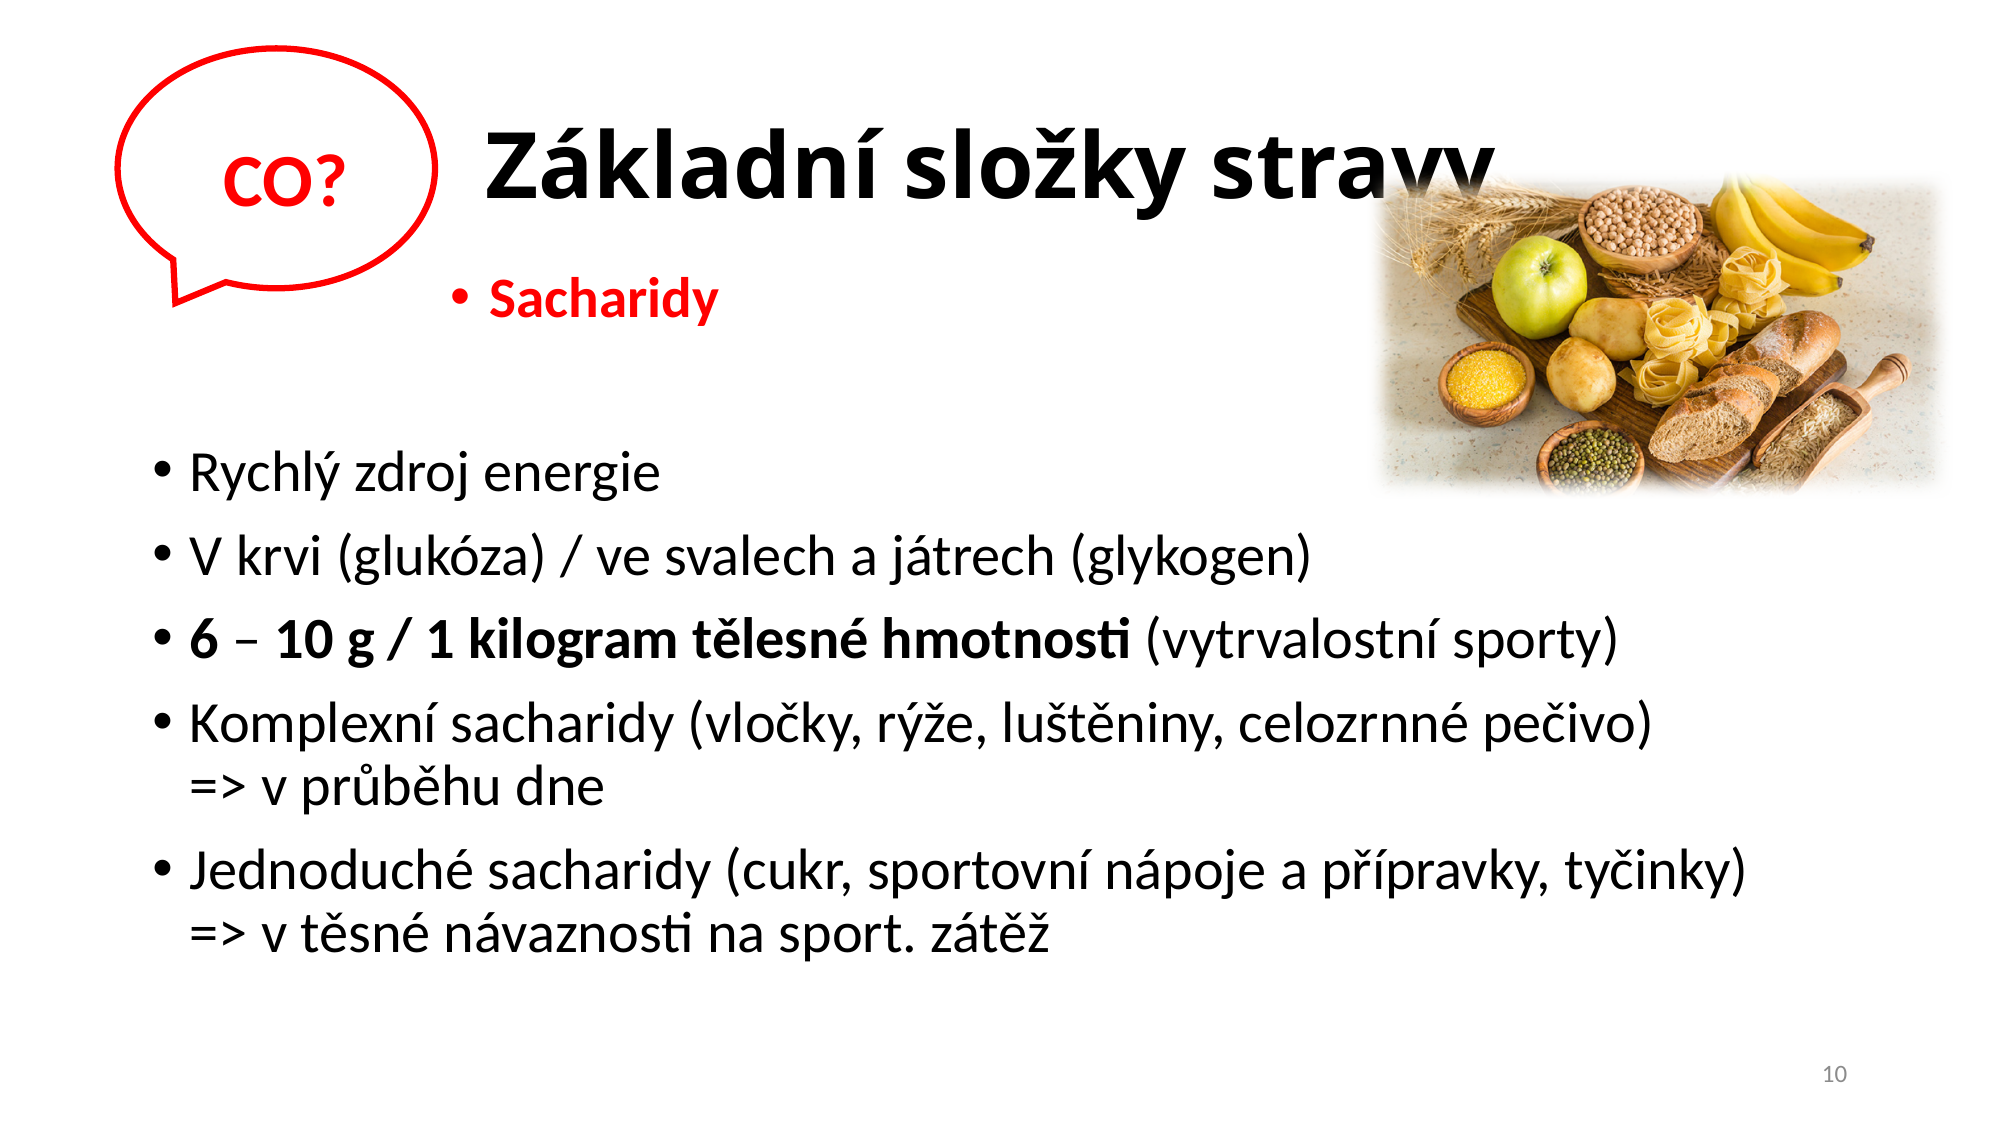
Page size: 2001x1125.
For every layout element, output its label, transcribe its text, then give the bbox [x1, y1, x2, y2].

picture [1366, 169, 1954, 500]
title Základní složky stravy [470, 59, 2000, 278]
list Rychlý zdroj energie V krvi (glukóza) / ve svalech a játrech (glykogen) 6 – 10 g / 1 kilogram tělesné hmotnosti (vytrvalostní sporty) Komplexní sacharidy (vločky, rýže, luštěniny, celozrnné pečivo) => v průběhu dne Jednoduché sacharidy (cukr, sportovní nápoje a přípravky, tyčinky) => v těsné návaznosti na sport. zátěž [137, 433, 1863, 1125]
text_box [117, 48, 436, 289]
text_box Sacharidy [435, 260, 737, 354]
slide_number 10 [1412, 1042, 1863, 1103]
